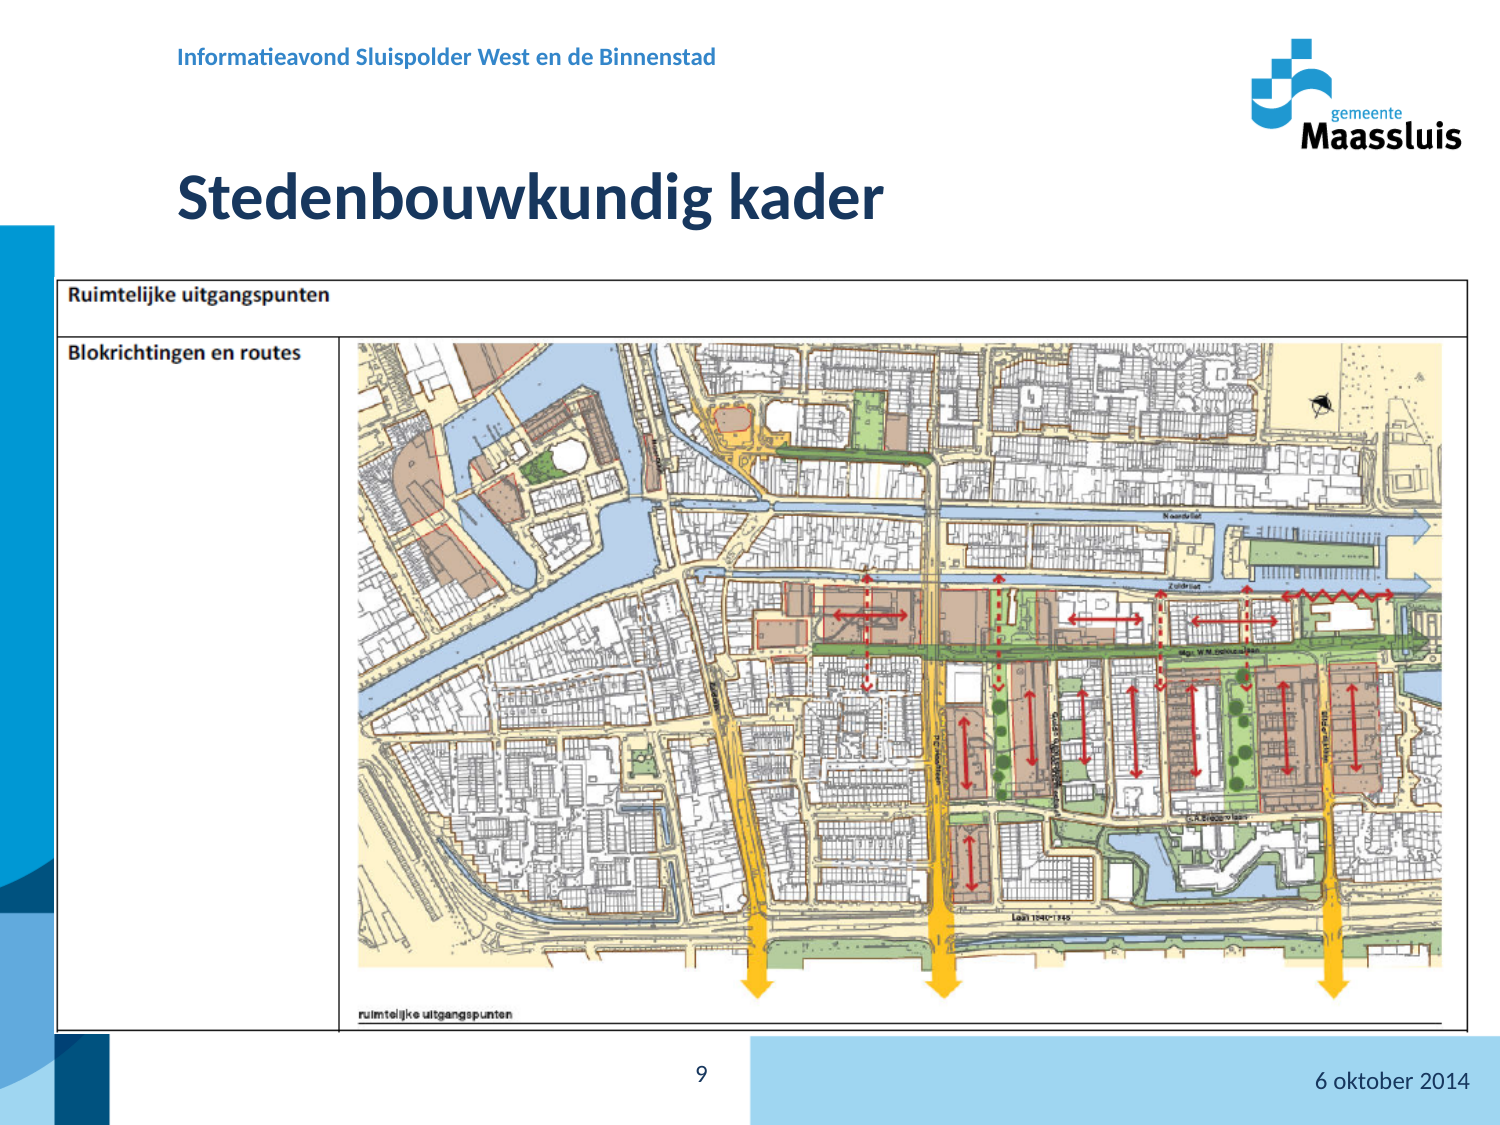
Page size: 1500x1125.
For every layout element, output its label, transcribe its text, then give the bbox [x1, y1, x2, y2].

title Stedenbouwkundig kader [176, 100, 1226, 233]
footer Informatieavond Sluispolder West en de Binnenstad [177, 40, 1225, 101]
picture [0, 0, 1500, 1125]
slide_number 9 [372, 1042, 723, 1103]
slide_number 6 oktober 2014 [1120, 1041, 1471, 1125]
